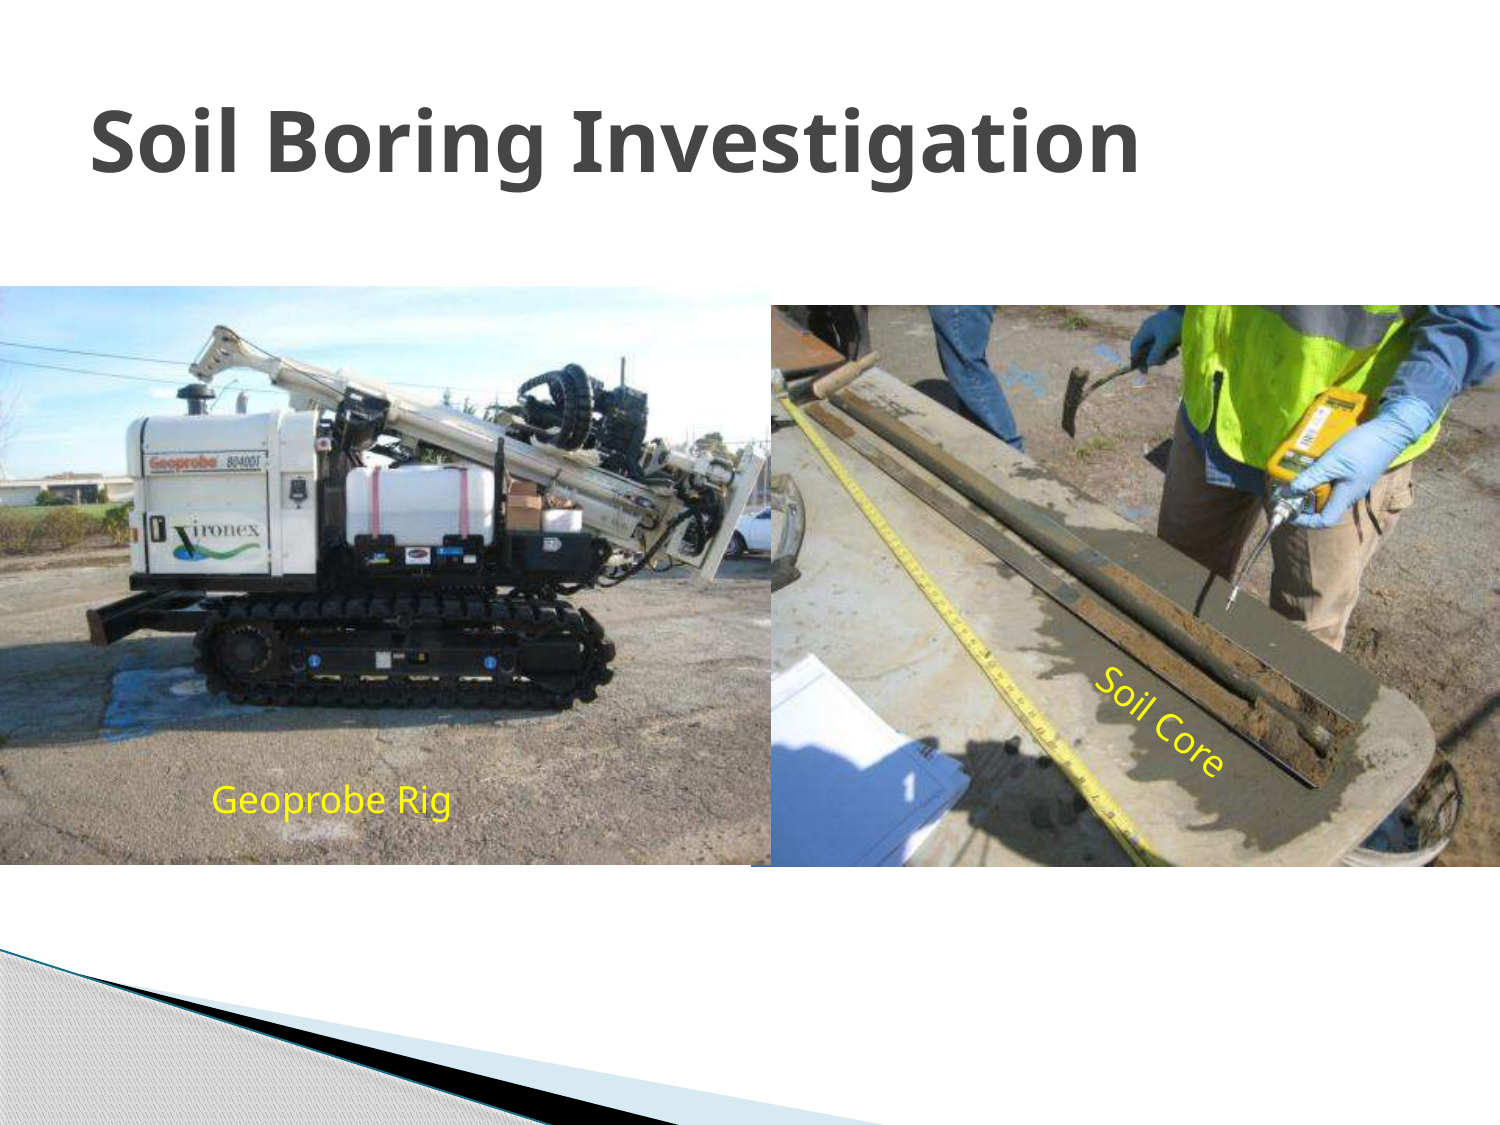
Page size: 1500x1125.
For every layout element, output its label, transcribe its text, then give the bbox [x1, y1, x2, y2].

picture [0, 286, 1500, 867]
title Soil Boring Investigation [75, 45, 1425, 233]
